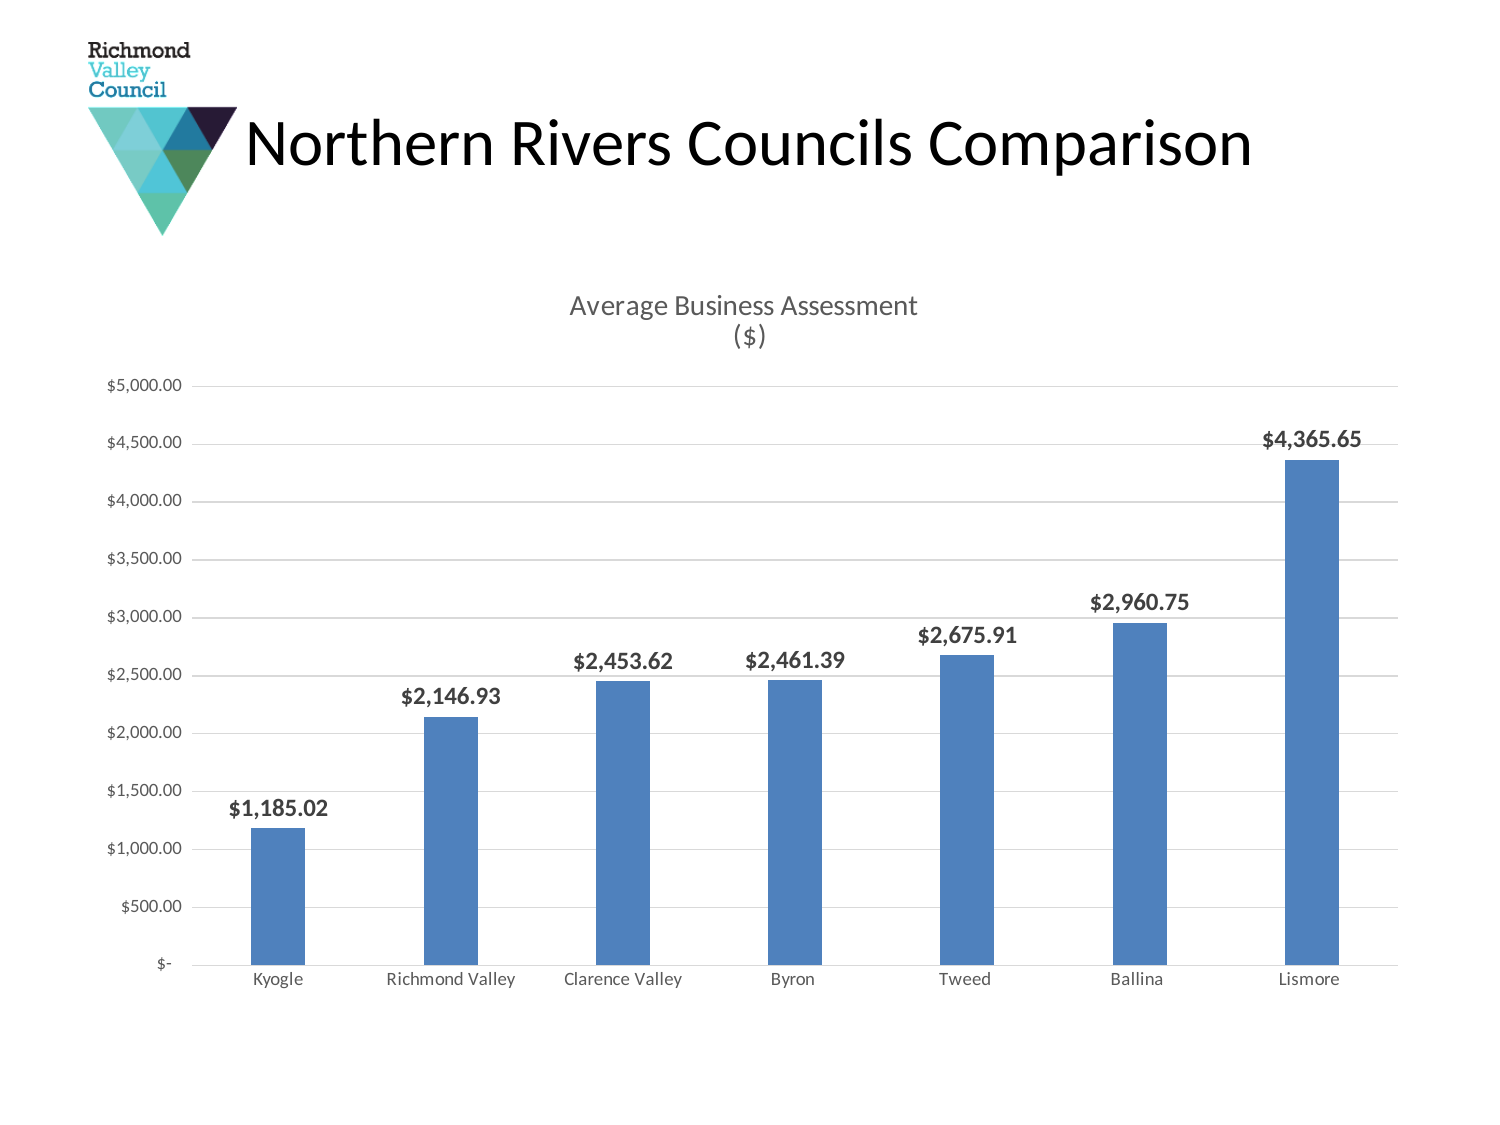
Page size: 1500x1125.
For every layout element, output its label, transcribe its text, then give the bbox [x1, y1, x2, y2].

title Northern Rivers Councils Comparison [75, 45, 1425, 233]
chart [74, 262, 1426, 1006]
